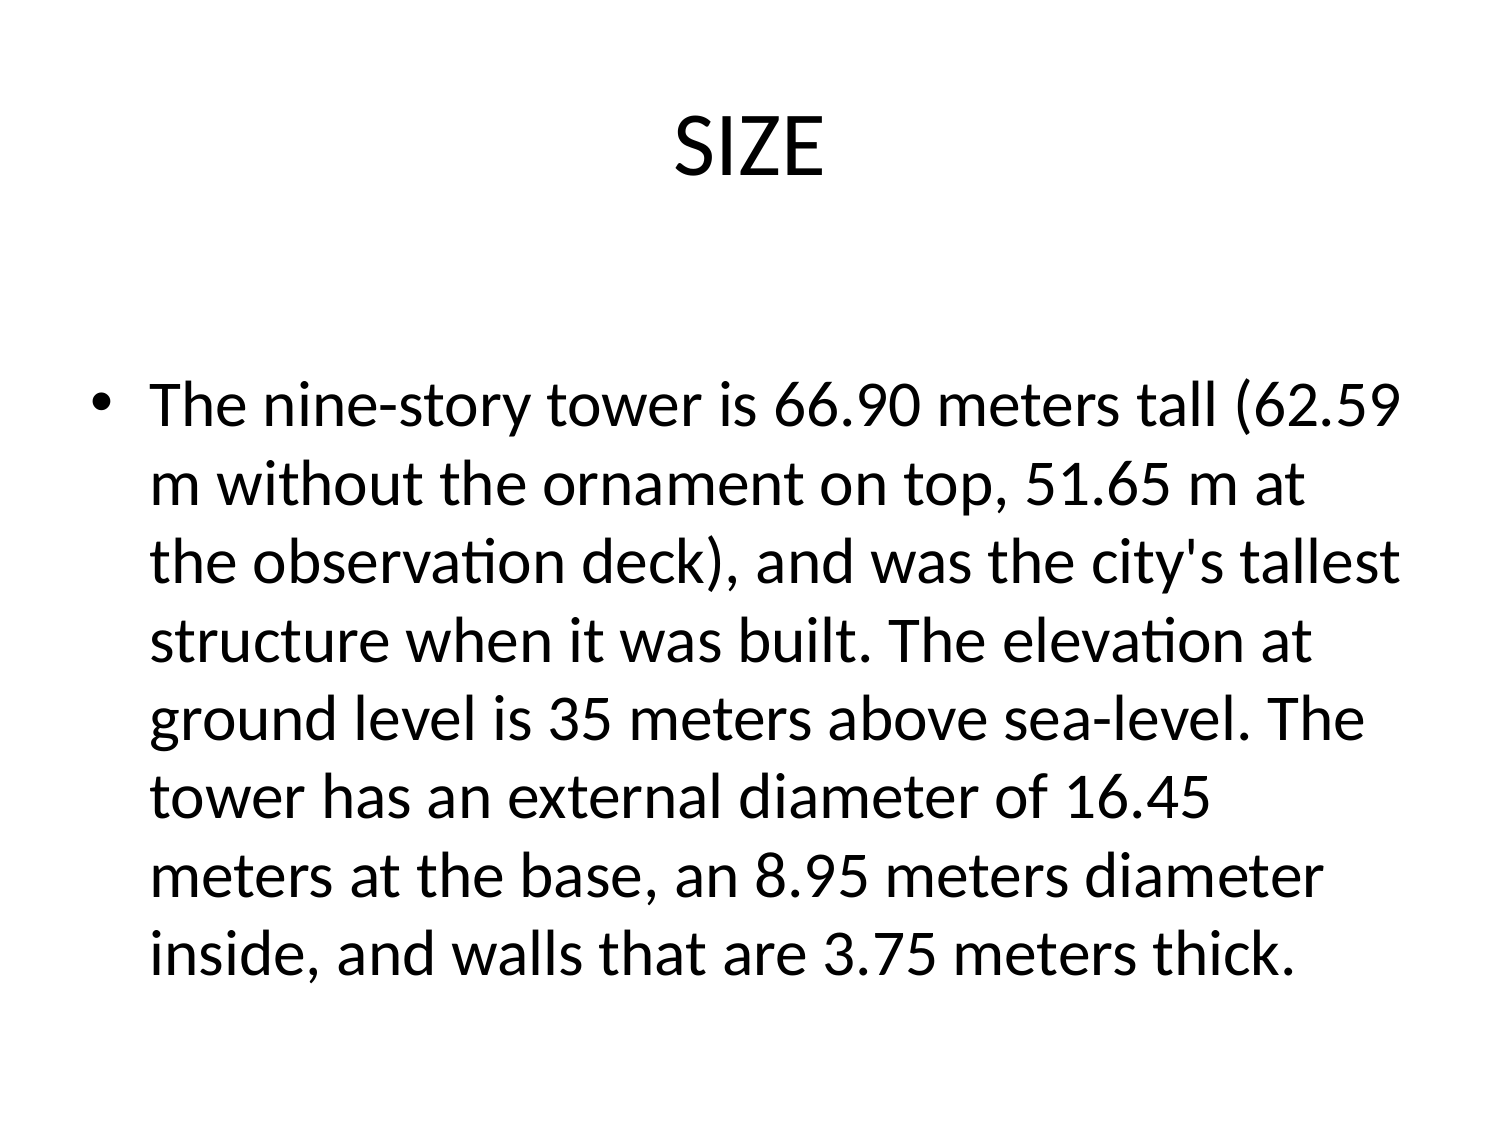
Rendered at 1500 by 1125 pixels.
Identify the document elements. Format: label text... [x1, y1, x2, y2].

list The nine-story tower is 66.90 meters tall (62.59 m without the ornament on top, 51.65 m at the observation deck), and was the city's tallest structure when it was built. The elevation at ground level is 35 meters above sea-level. The tower has an external diameter of 16.45 meters at the base, an 8.95 meters diameter inside, and walls that are 3.75 meters thick. [75, 262, 1425, 1005]
title SIZE [75, 45, 1425, 233]
